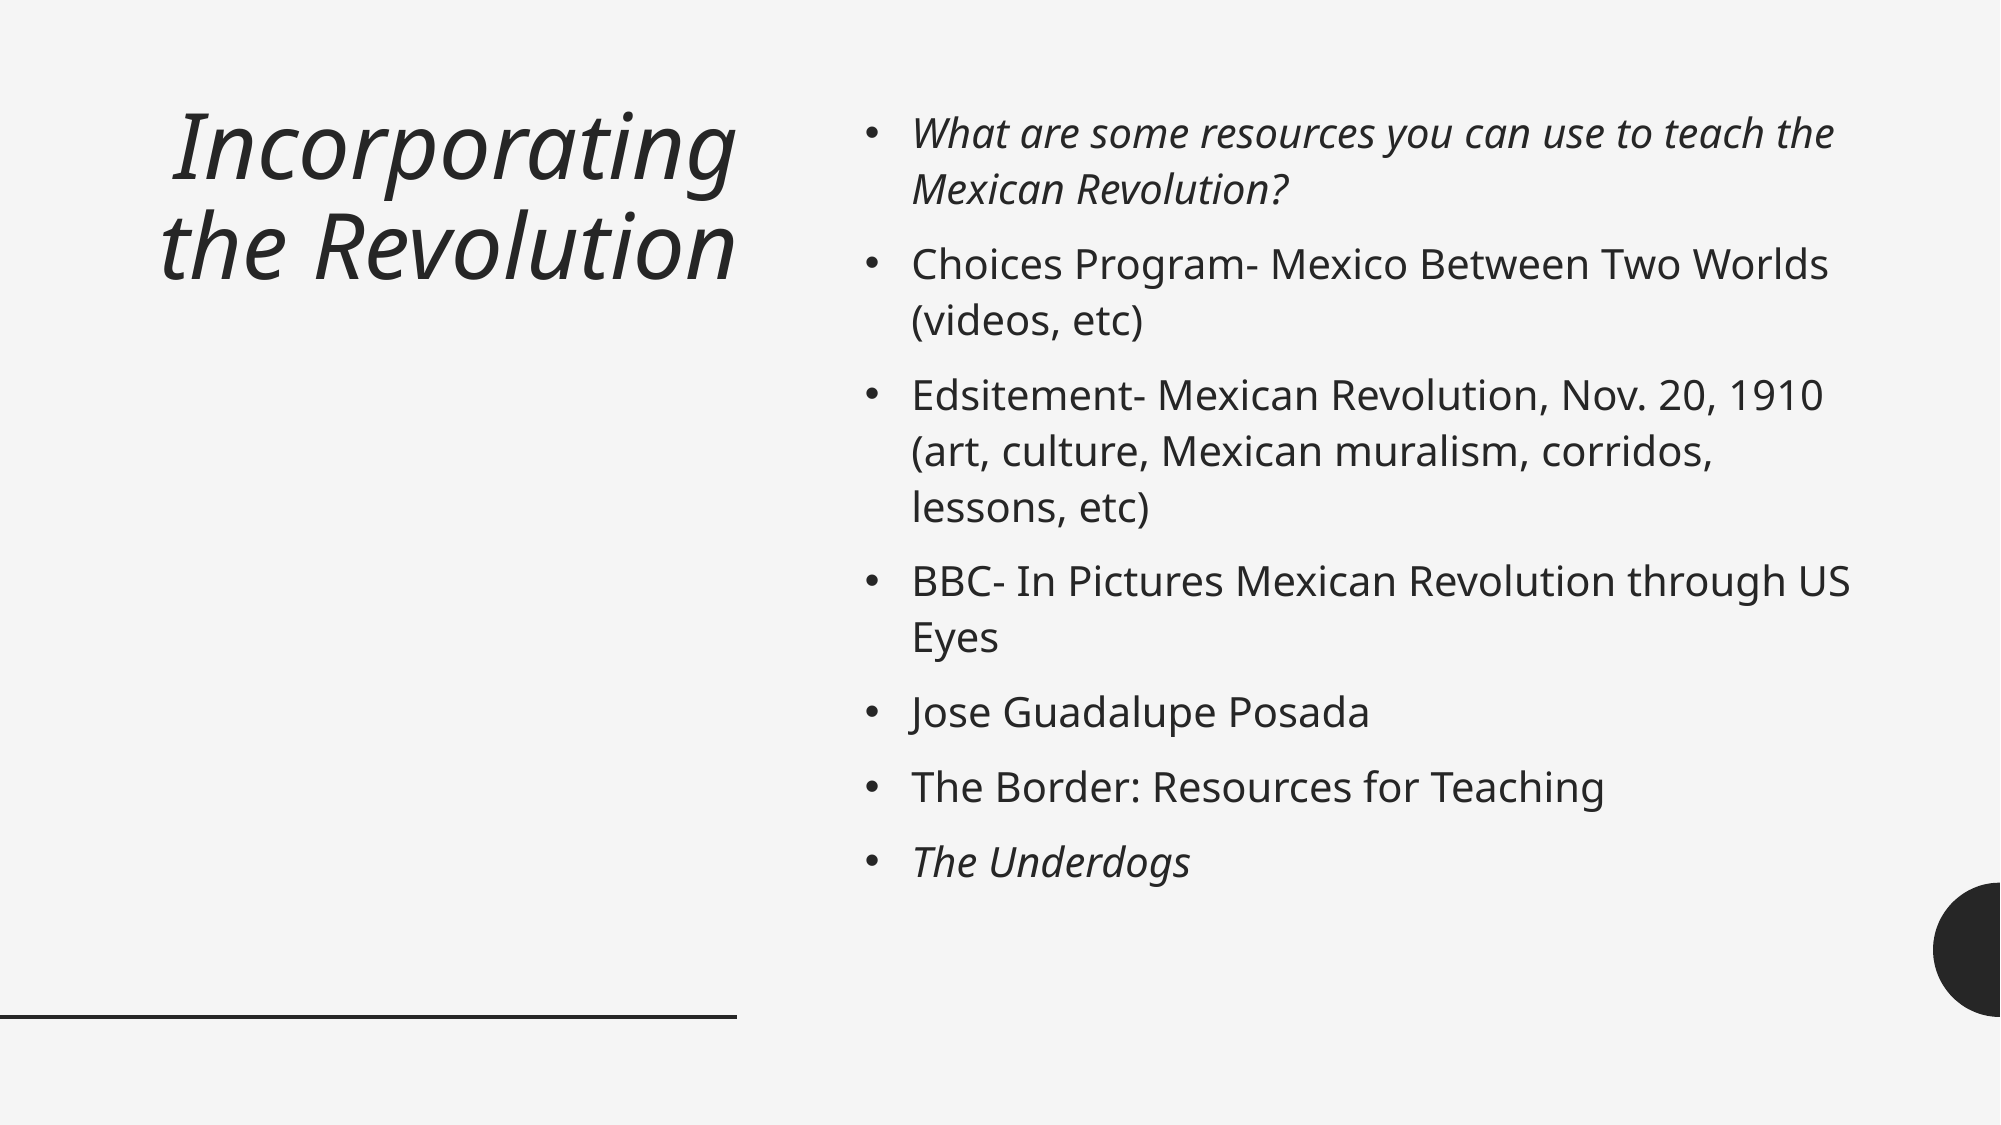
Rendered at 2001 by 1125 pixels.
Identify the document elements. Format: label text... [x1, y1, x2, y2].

title Incorporating the Revolution [125, 93, 754, 906]
list What are some resources you can use to teach the Mexican Revolution? Choices Program- Mexico Between Two Worlds (videos, etc) Edsitement- Mexican Revolution, Nov. 20, 1910 (art, culture, Mexican muralism, corridos, lessons, etc) BBC- In Pictures Mexican Revolution through US Eyes Jose Guadalupe Posada The Border: Resources for Teaching The Underdogs [849, 93, 1875, 1022]
